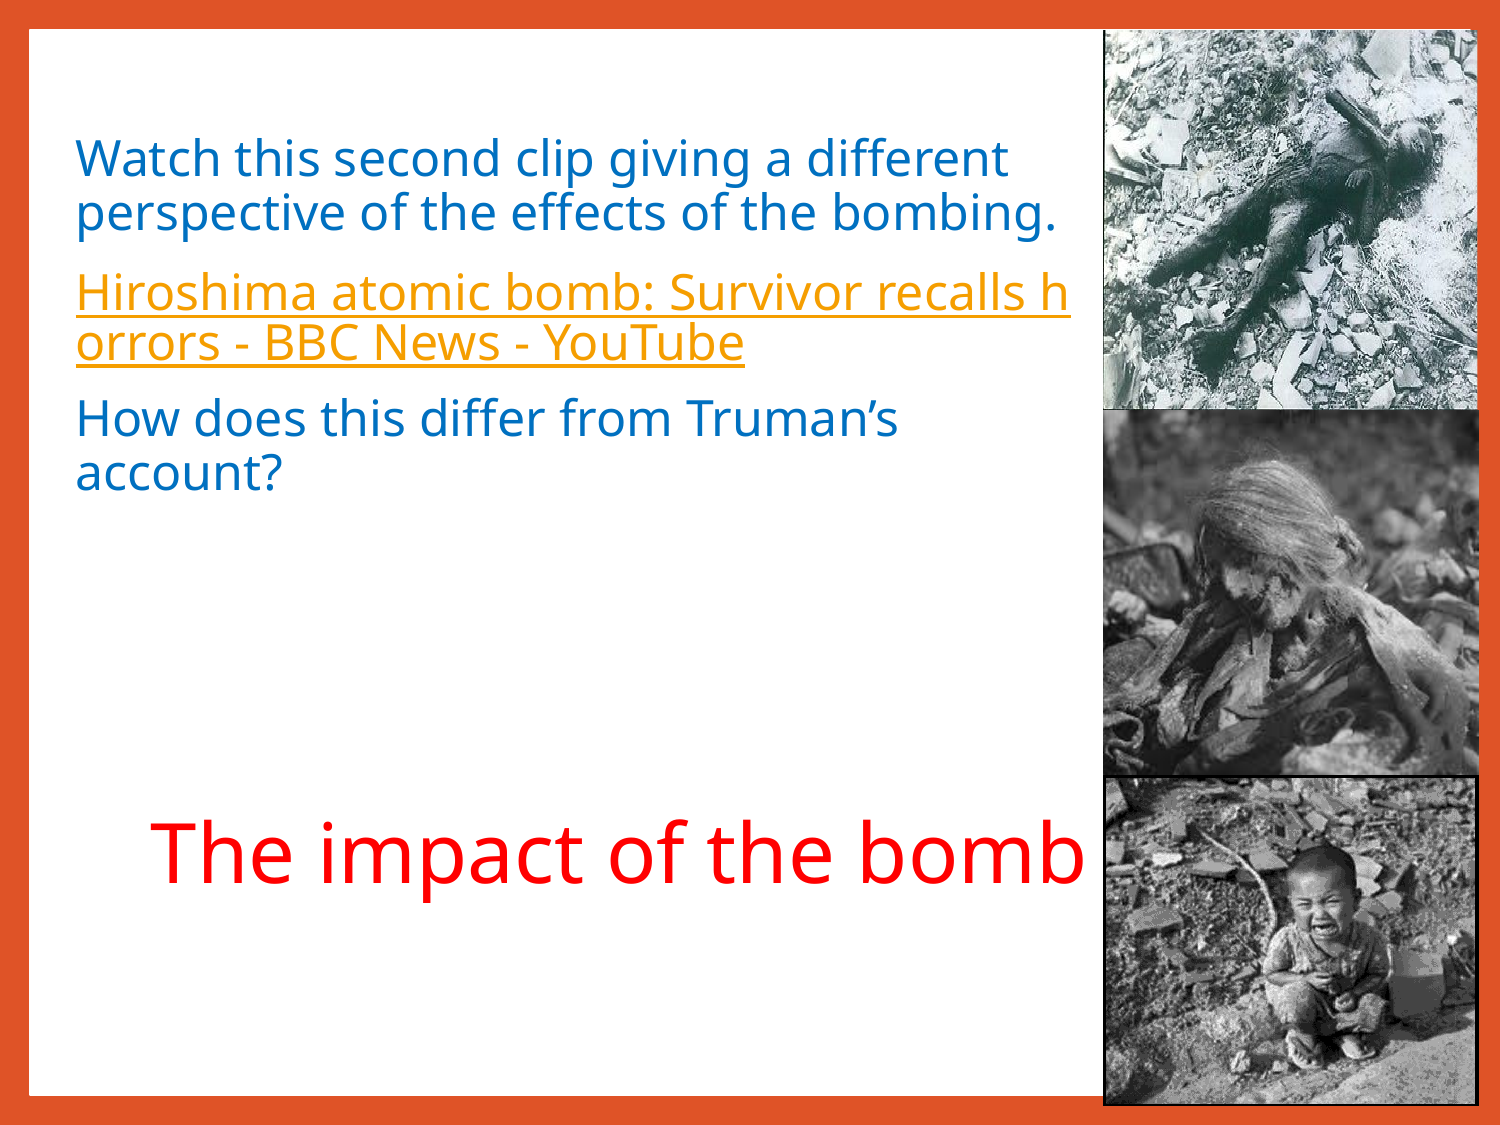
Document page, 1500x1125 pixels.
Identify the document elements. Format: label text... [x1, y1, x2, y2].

list Watch this second clip giving a different perspective of the effects of the bombing. Hiroshima atomic bomb: Survivor recalls horrors - BBC News - YouTube How does this differ from Truman’s account? [53, 54, 1097, 625]
title The impact of the bomb [135, 763, 1097, 951]
picture [1102, 30, 1479, 1107]
